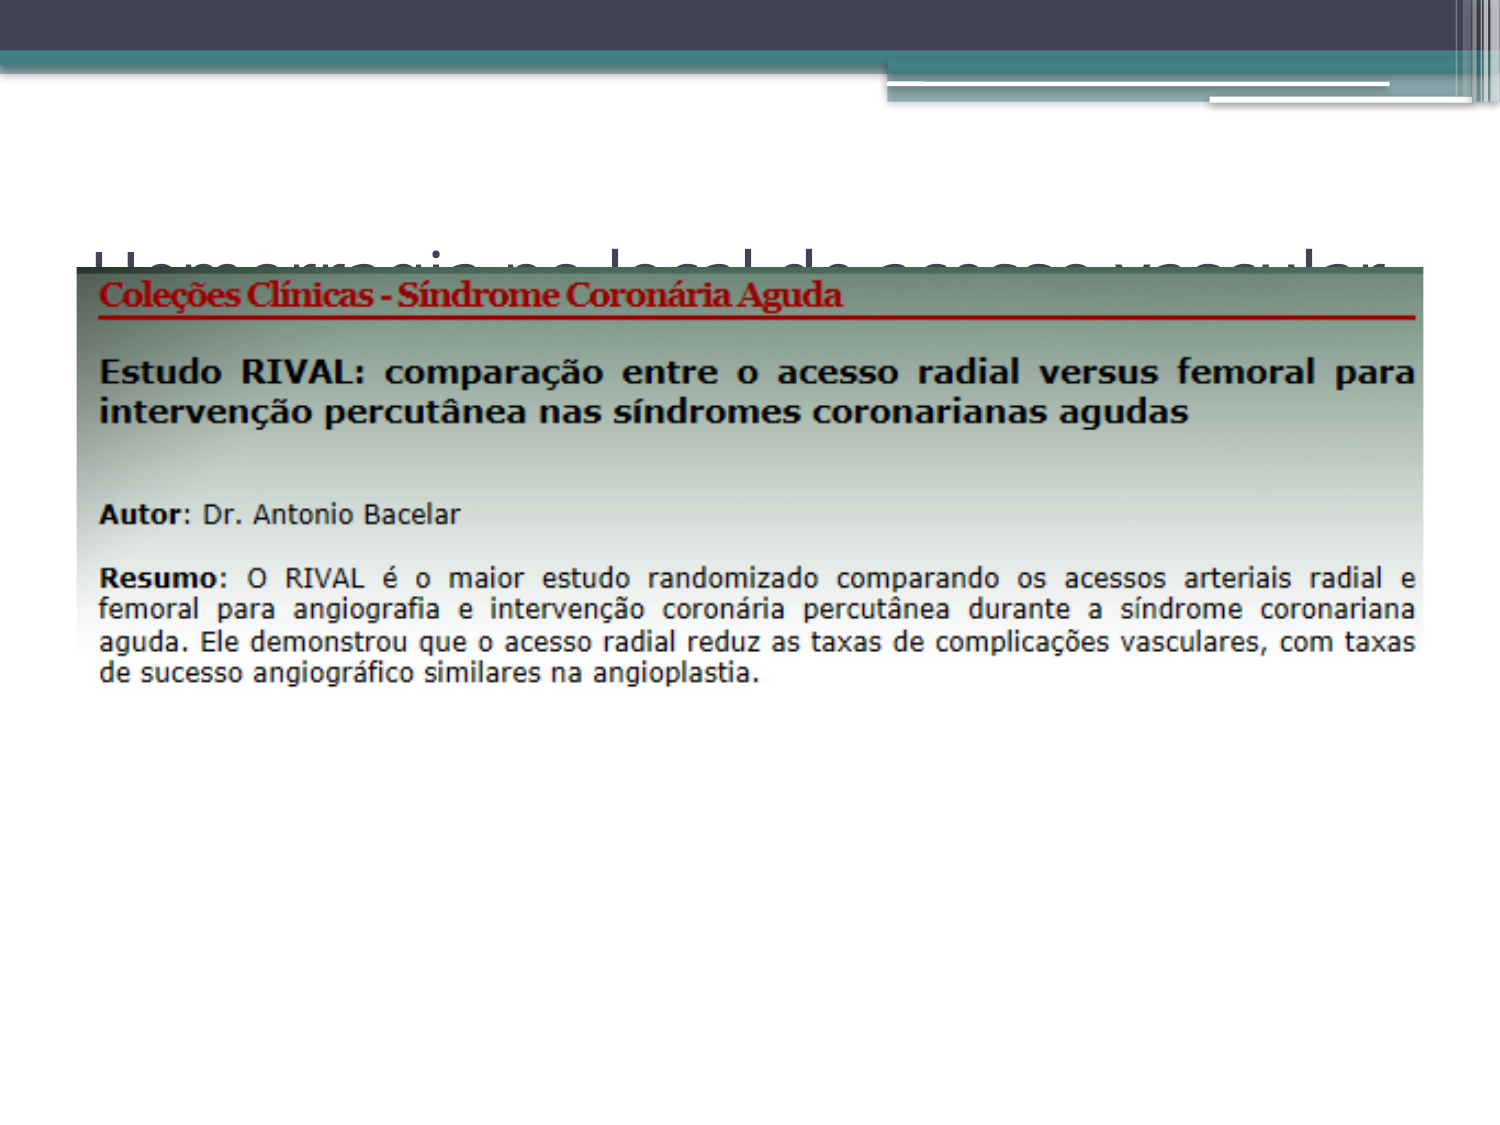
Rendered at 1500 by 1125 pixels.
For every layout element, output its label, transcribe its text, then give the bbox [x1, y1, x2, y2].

picture [76, 266, 1424, 722]
title Hemorragia no local de acesso vascular [75, 187, 1425, 267]
